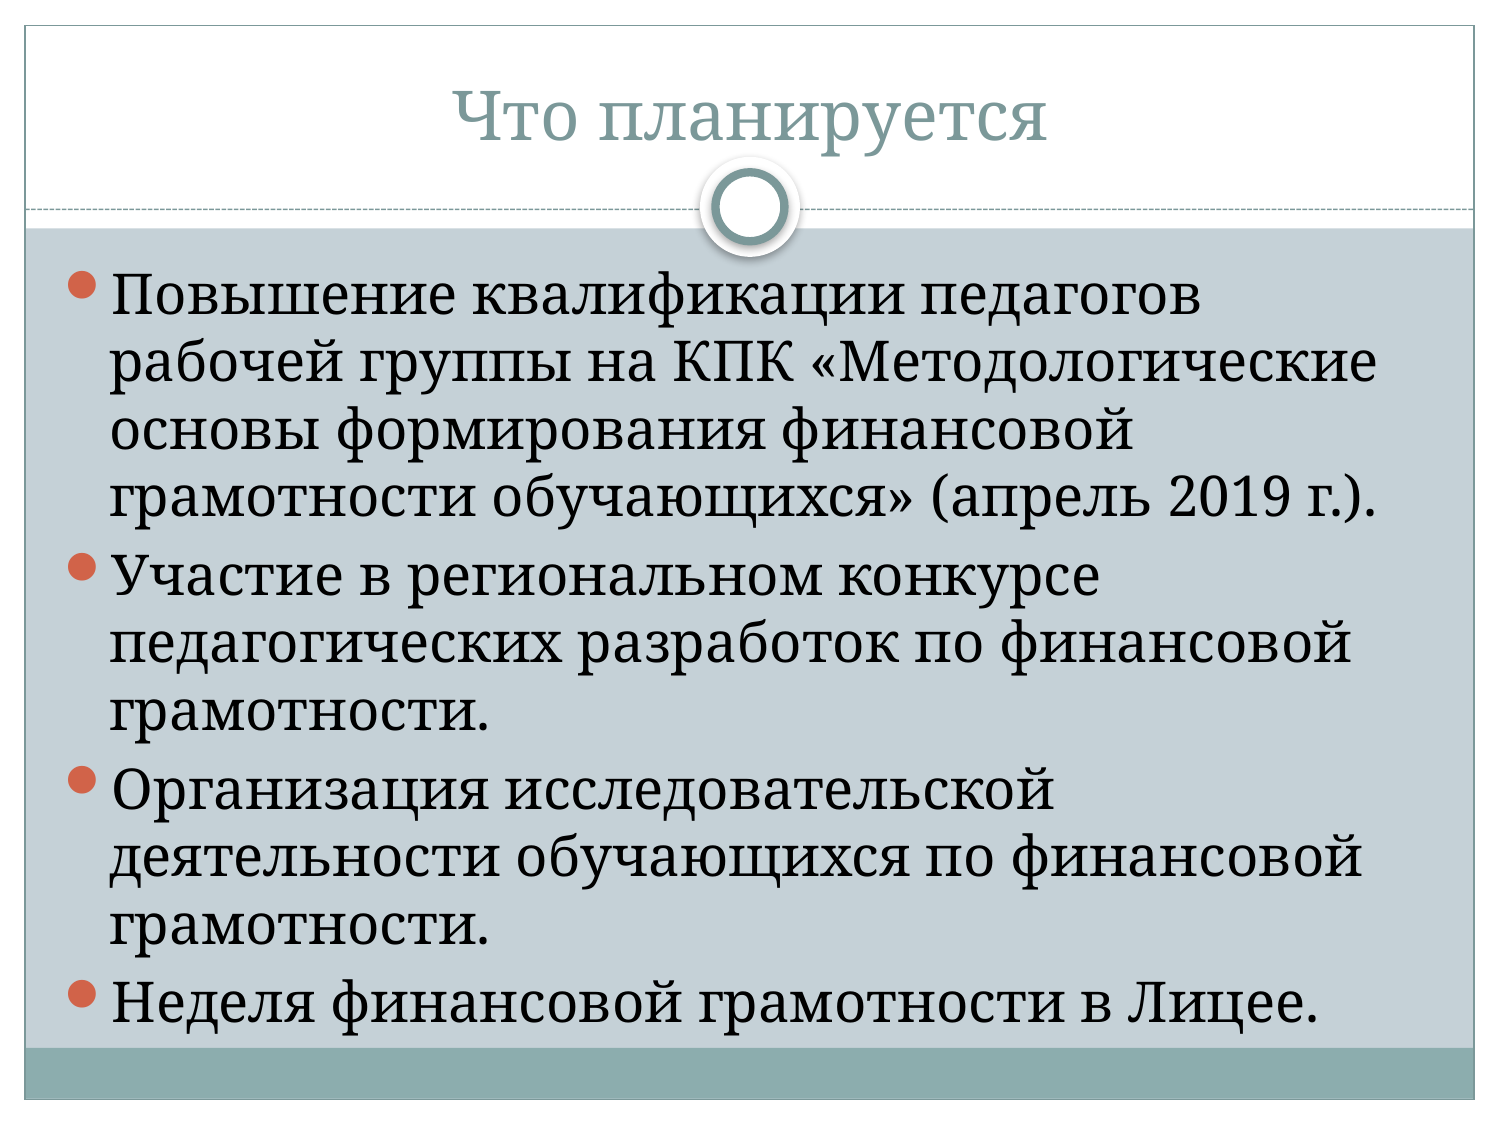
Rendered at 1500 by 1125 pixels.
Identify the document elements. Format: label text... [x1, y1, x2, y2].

title Что планируется [49, 37, 1450, 162]
list Повышение квалификации педагогов рабочей группы на КПК «Методологические основы формирования финансовой грамотности обучающихся» (апрель 2019 г.). Участие в региональном конкурсе педагогических разработок по финансовой грамотности. Организация исследовательской деятельности обучающихся по финансовой грамотности. Неделя финансовой грамотности в Лицее. [49, 250, 1453, 1001]
